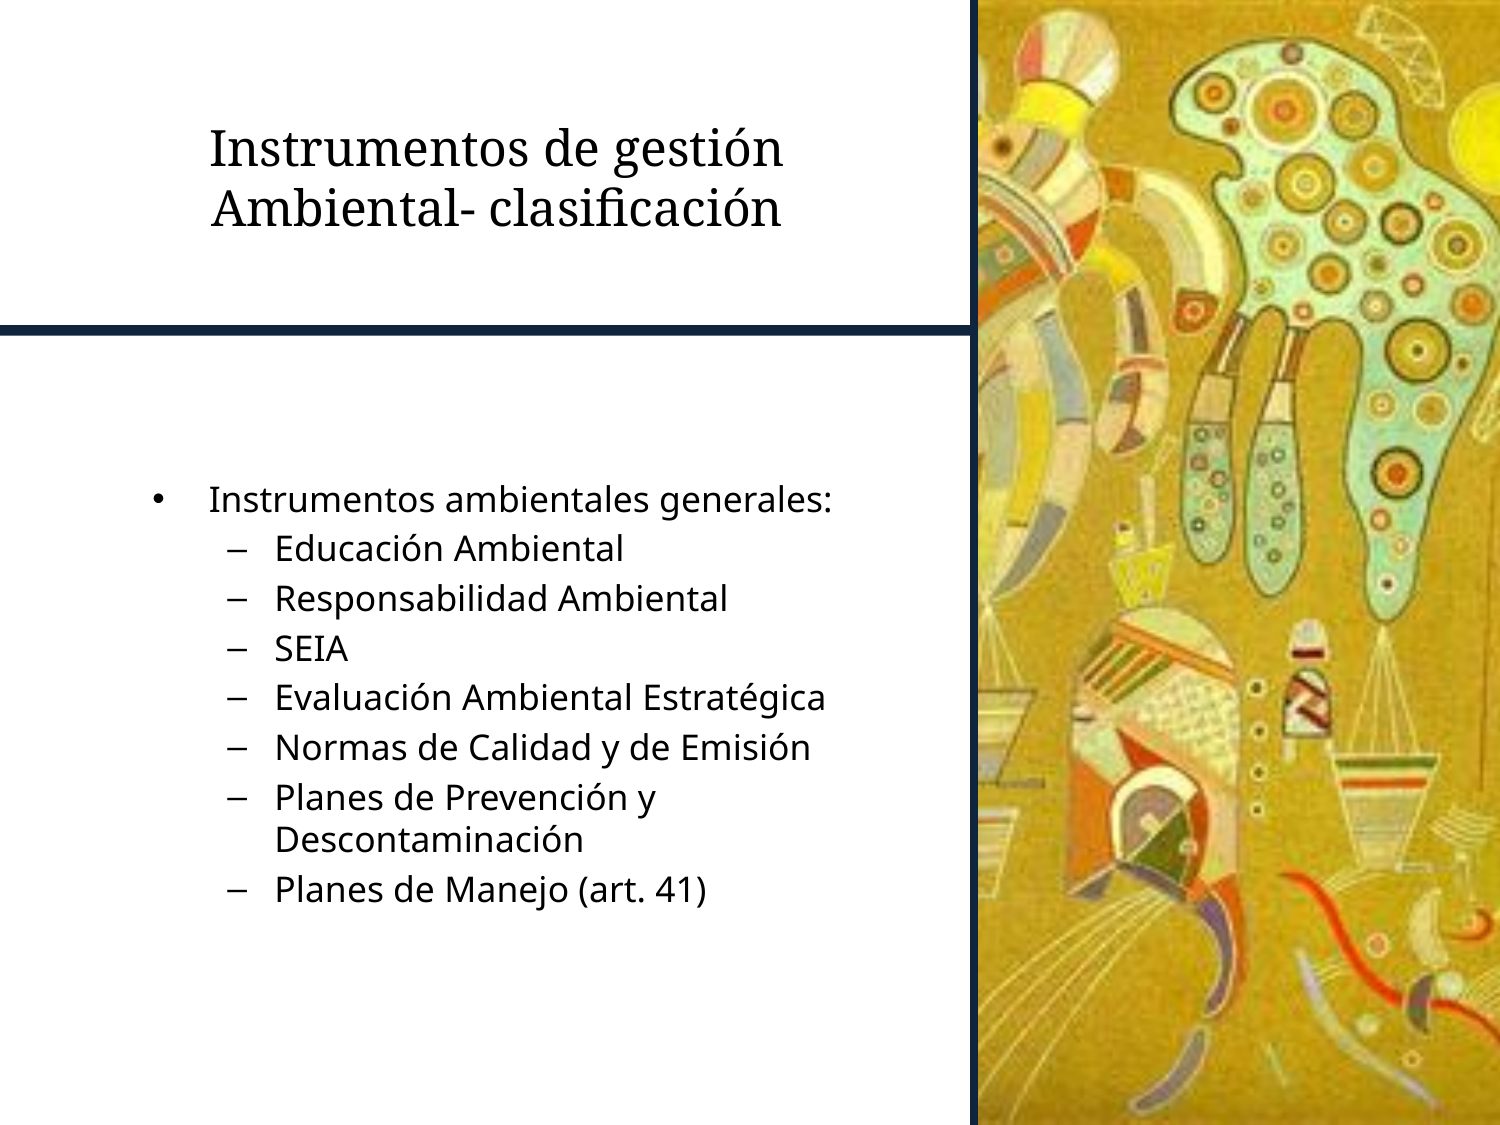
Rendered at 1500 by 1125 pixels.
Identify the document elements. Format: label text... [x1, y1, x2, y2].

text_box [0, 338, 968, 1125]
text_box [0, 0, 968, 323]
text_box [0, 323, 968, 338]
picture [976, 0, 1500, 1125]
title Instrumentos de gestión Ambiental- clasificación [137, 90, 857, 263]
text_box [968, 0, 974, 1125]
list Instrumentos ambientales generales: Educación Ambiental Responsabilidad Ambiental SEIA Evaluación Ambiental Estratégica Normas de Calidad y de Emisión Planes de Prevención y Descontaminación Planes de Manejo (art. 41) [137, 418, 857, 968]
